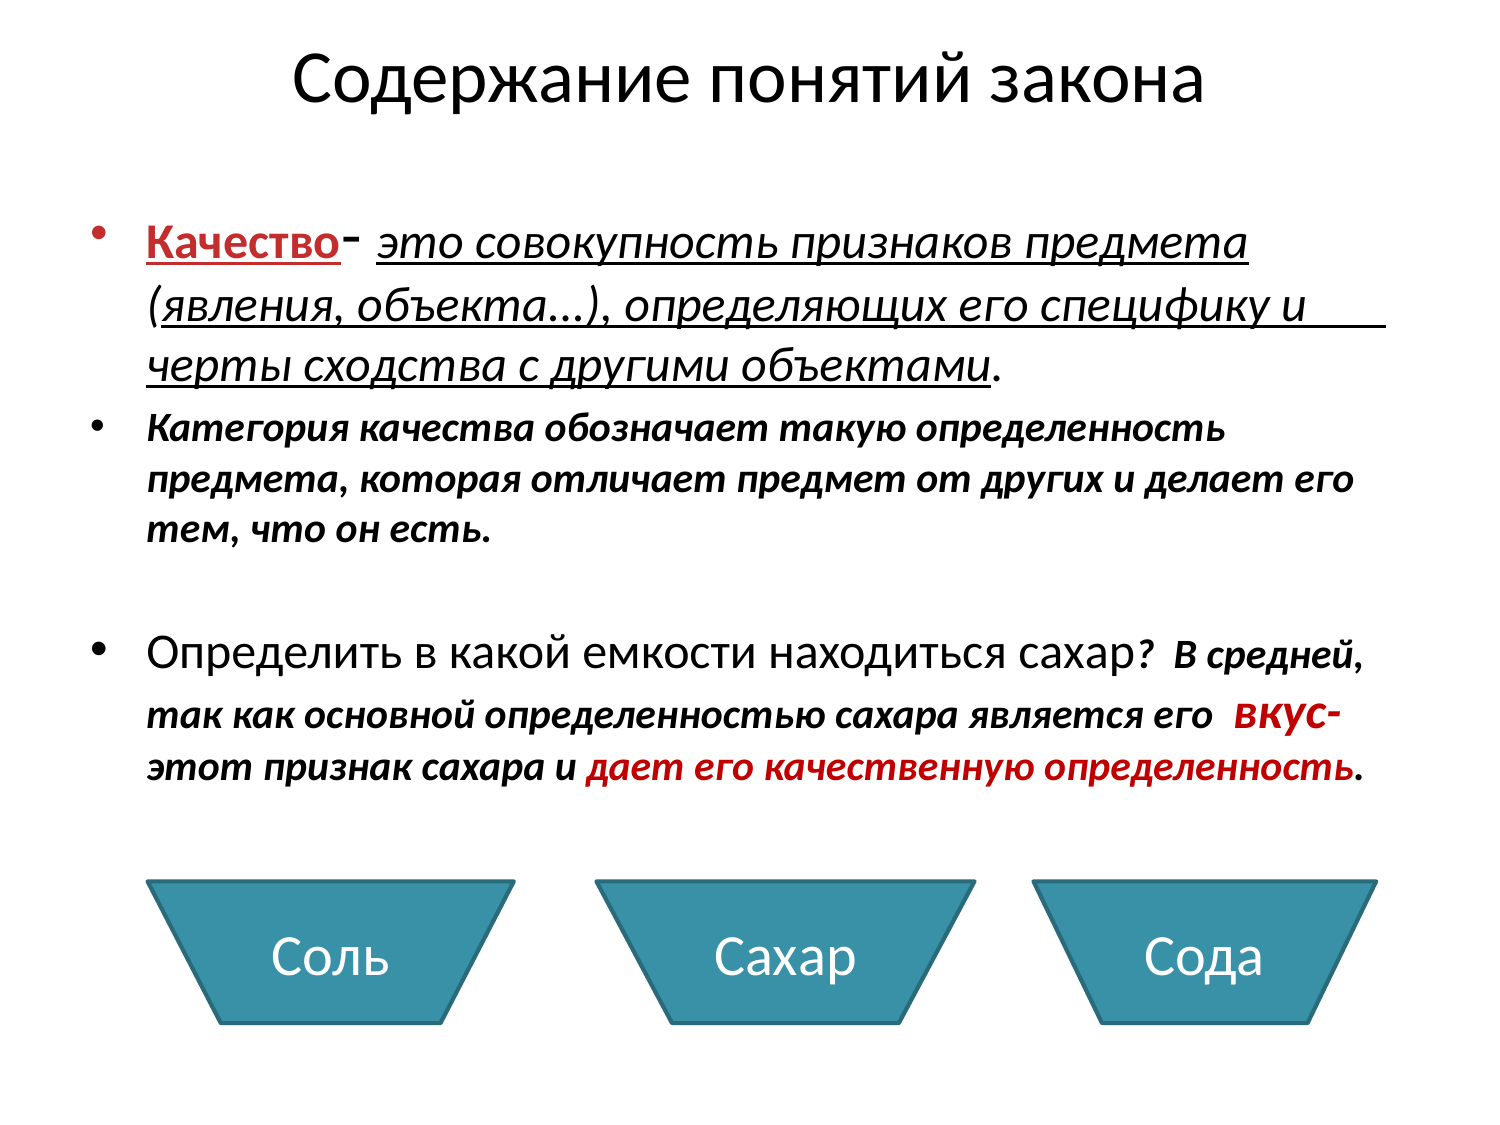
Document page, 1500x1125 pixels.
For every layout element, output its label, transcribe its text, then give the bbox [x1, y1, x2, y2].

title Содержание понятий закона [75, 0, 1425, 184]
list Качество- это совокупность признаков предмета (явления, объекта...), определяющих его специфику и черты сходства с другими объектами. Категория качества обозначает такую определенность предмета, которая отличает предмет от других и делает его тем, что он есть. Определить в какой емкости находиться сахар? В средней, так как основной определенностью сахара является его вкус- этот признак сахара и дает его качественную определенность. [75, 184, 1425, 1071]
text_box Сахар [594, 879, 977, 1026]
text_box Соль [145, 879, 516, 1026]
text_box Сода [1031, 879, 1378, 1026]
